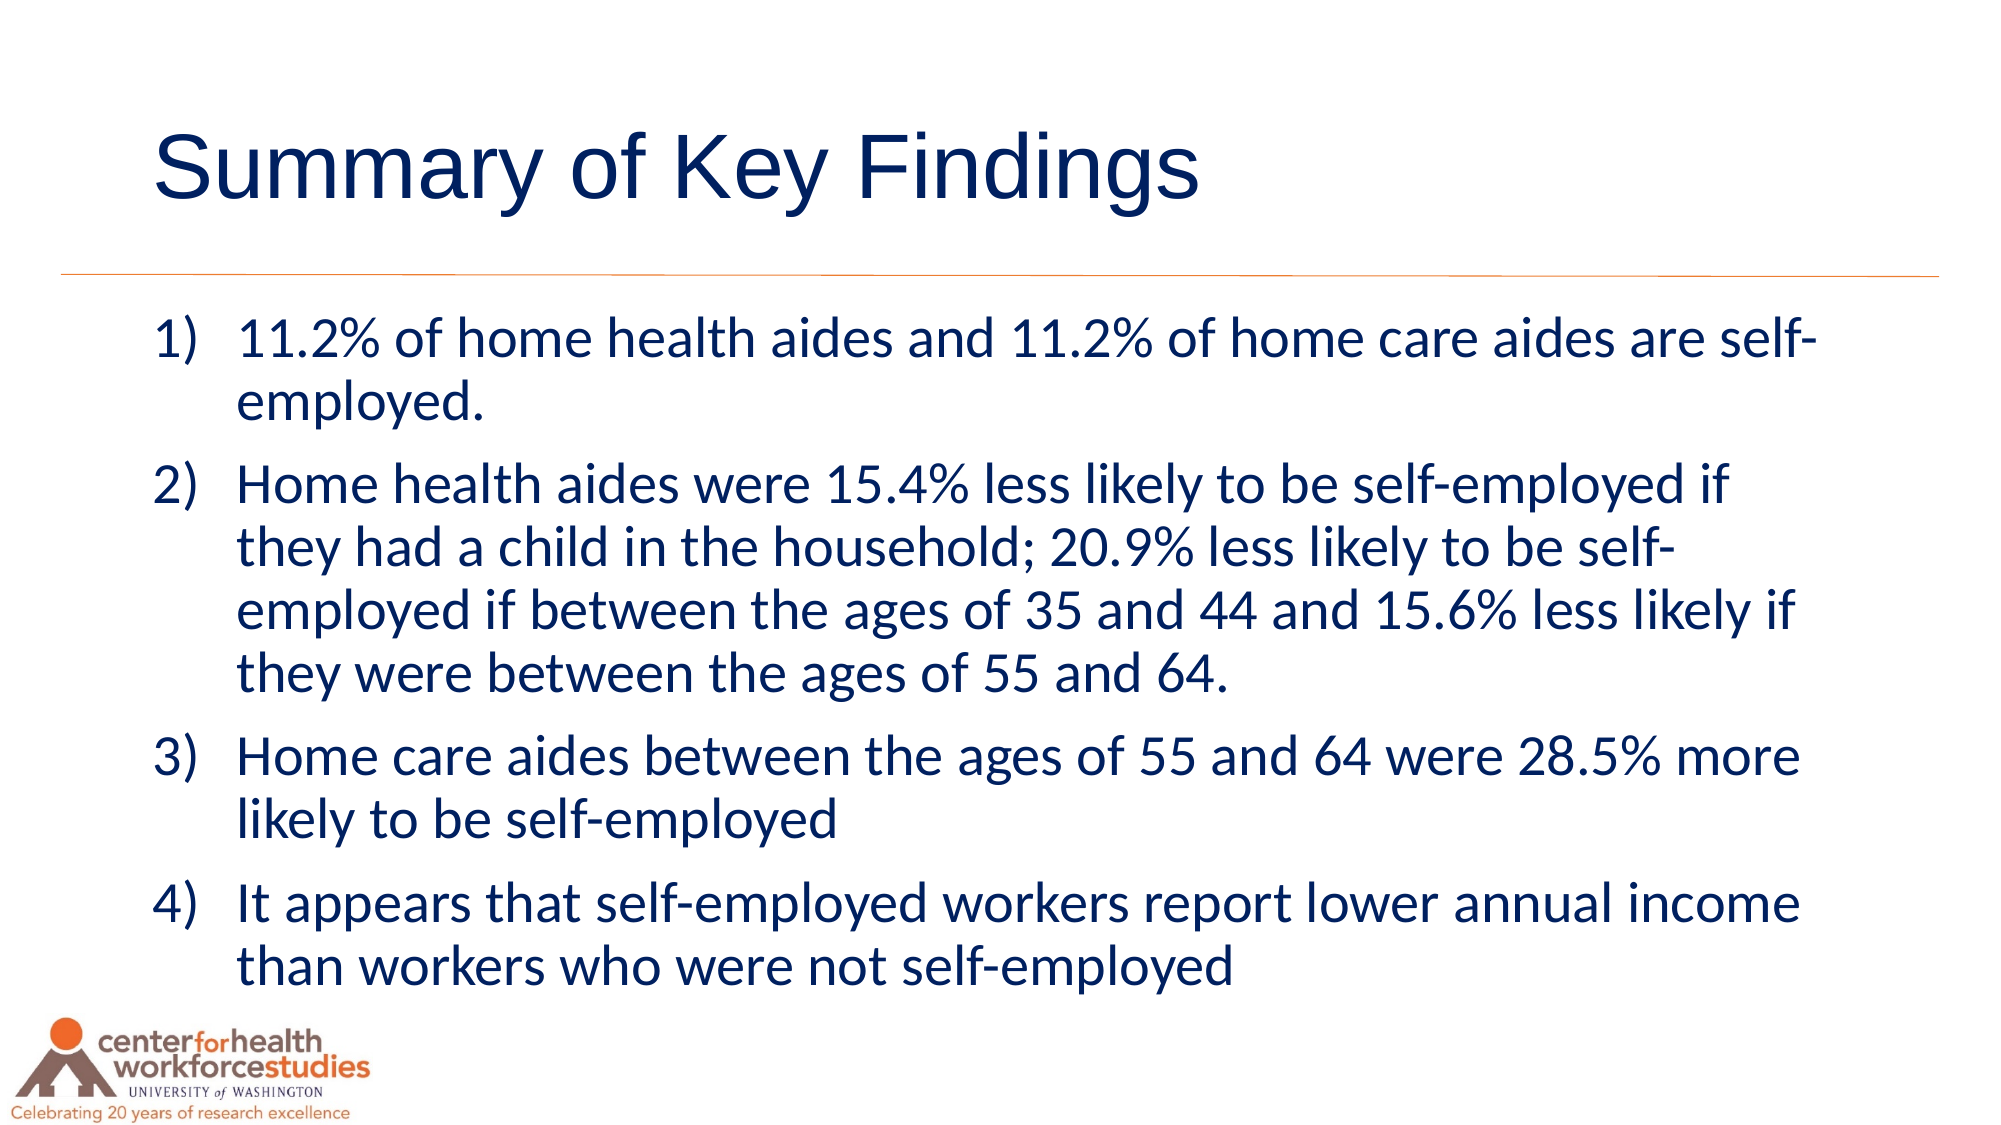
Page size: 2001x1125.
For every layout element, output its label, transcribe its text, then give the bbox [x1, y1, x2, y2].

list 11.2% of home health aides and 11.2% of home care aides are self-employed. Home health aides were 15.4% less likely to be self-employed if they had a child in the household; 20.9% less likely to be self-employed if between the ages of 35 and 44 and 15.6% less likely if they were between the ages of 55 and 64. Home care aides between the ages of 55 and 64 were 28.5% more likely to be self-employed It appears that self-employed workers report lower annual income than workers who were not self-employed [137, 299, 1863, 1014]
title Summary of Key Findings [137, 59, 1863, 278]
picture [7, 1013, 373, 1125]
